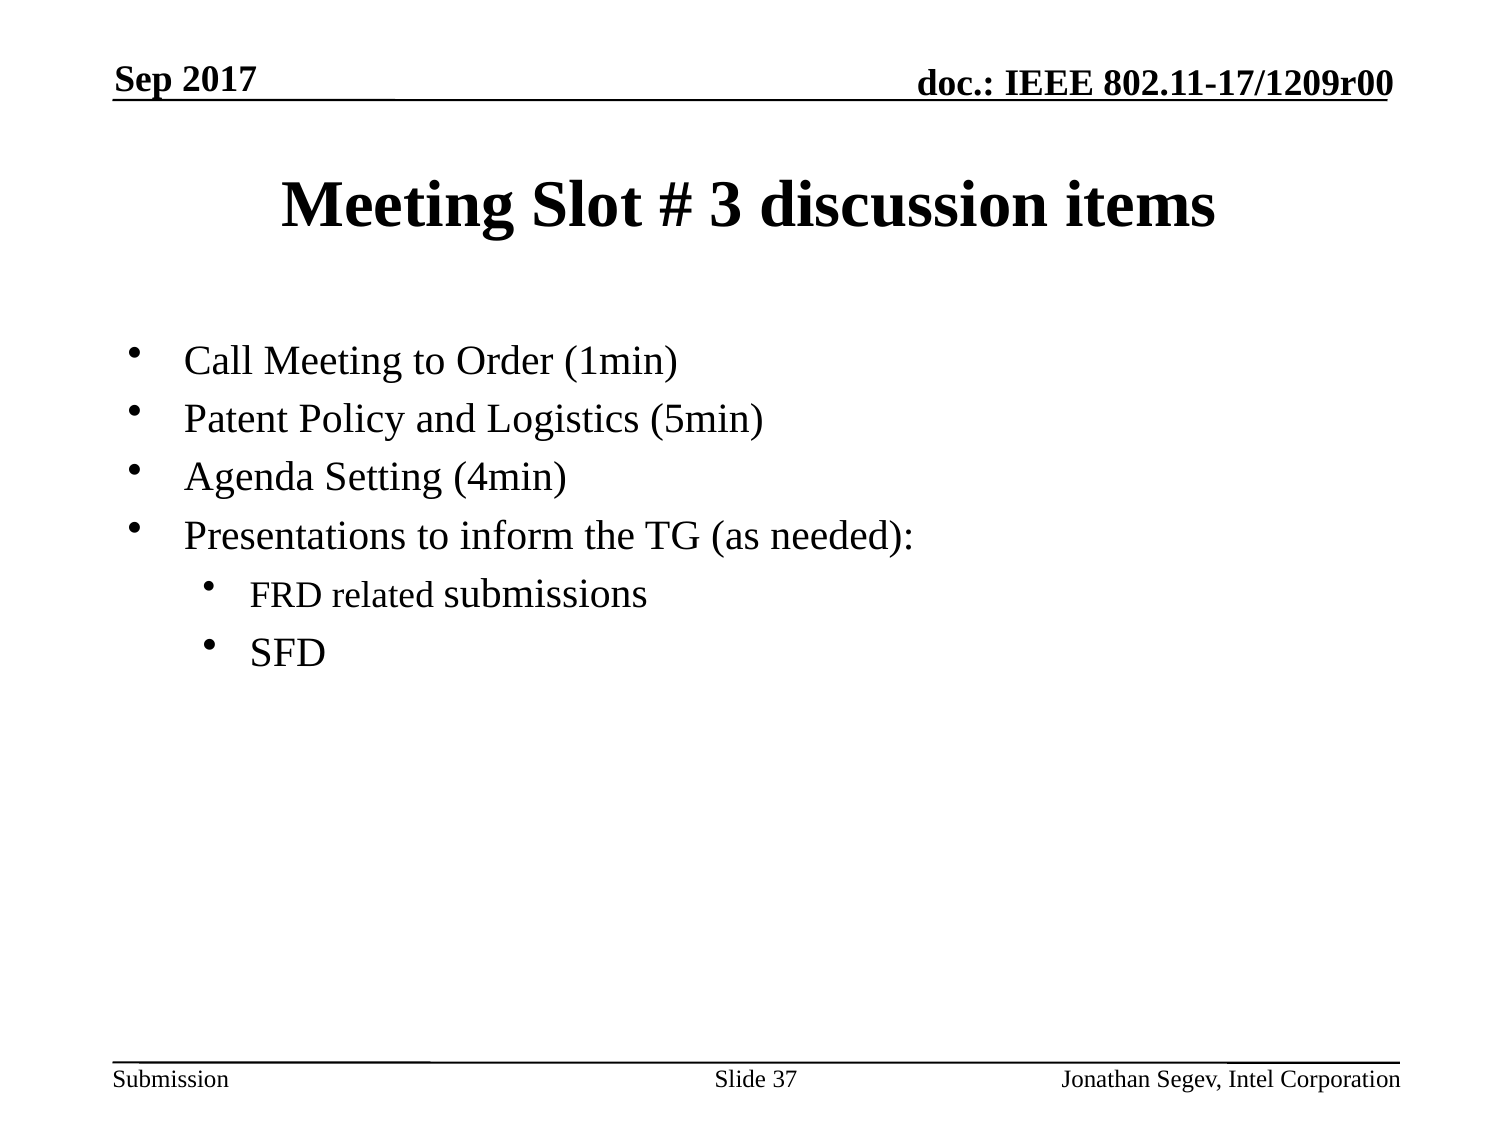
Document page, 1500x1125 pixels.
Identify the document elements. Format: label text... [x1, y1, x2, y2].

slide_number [114, 54, 423, 100]
slide_number Slide 37 [712, 1061, 800, 1123]
title Meeting Slot # 3 discussion items [112, 112, 1388, 288]
footer Jonathan Segev, Intel Corporation [878, 1061, 1402, 1093]
list Call Meeting to Order (1min) Patent Policy and Logistics (5min) Agenda Setting (4min) Presentations to inform the TG (as needed): FRD related submissions SFD [112, 324, 1388, 1000]
